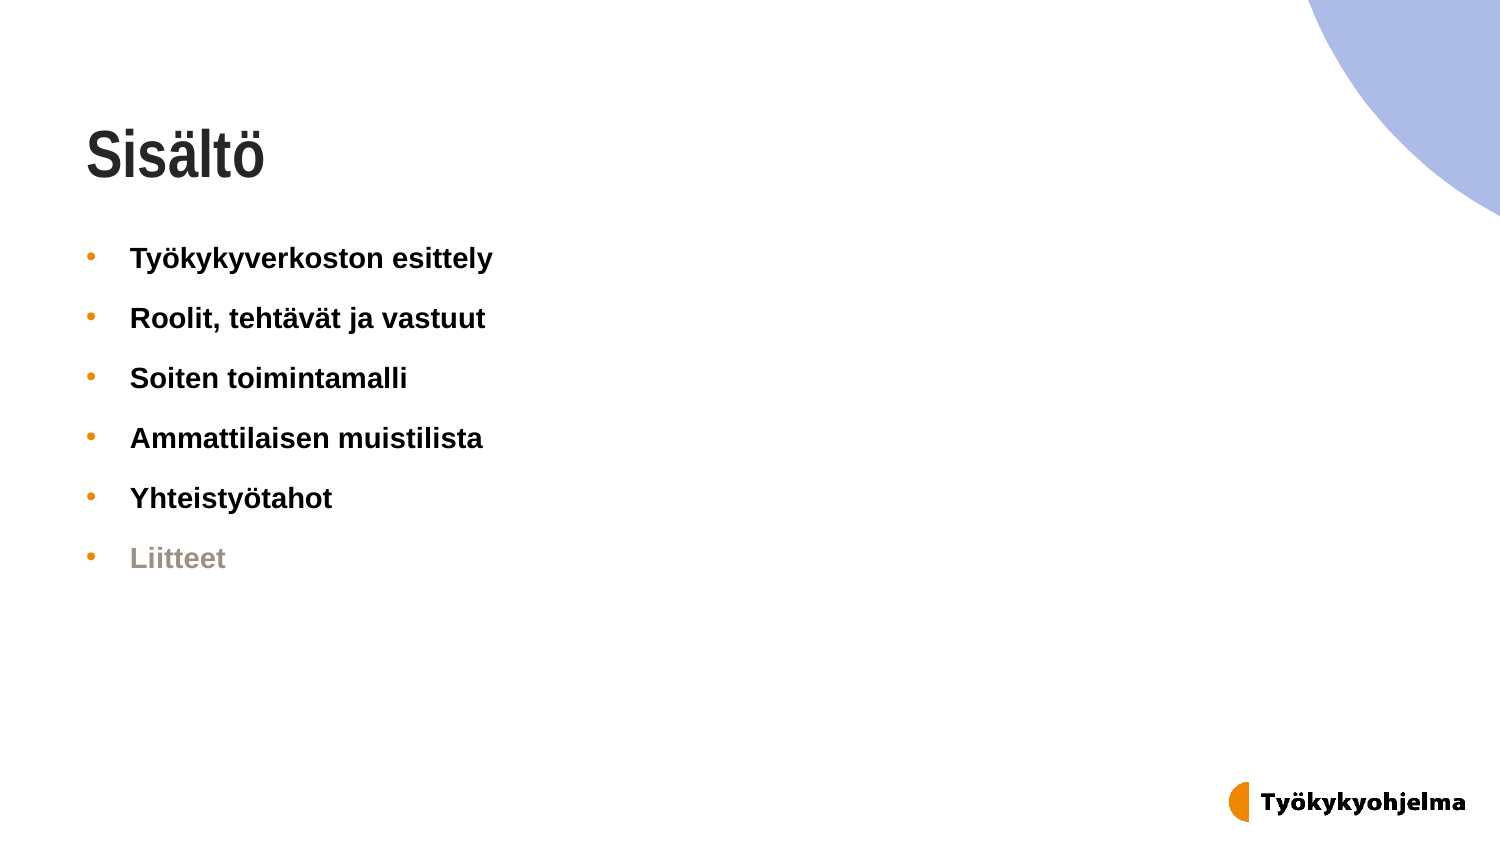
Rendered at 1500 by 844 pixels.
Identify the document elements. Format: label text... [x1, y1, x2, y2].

picture [1222, 776, 1476, 827]
title Sisältö [70, 38, 1341, 199]
list Työkykyverkoston esittely Roolit, tehtävät ja vastuut Soiten toimintamalli Ammattilaisen muistilista Yhteistyötahot Liitteet [70, 231, 727, 788]
